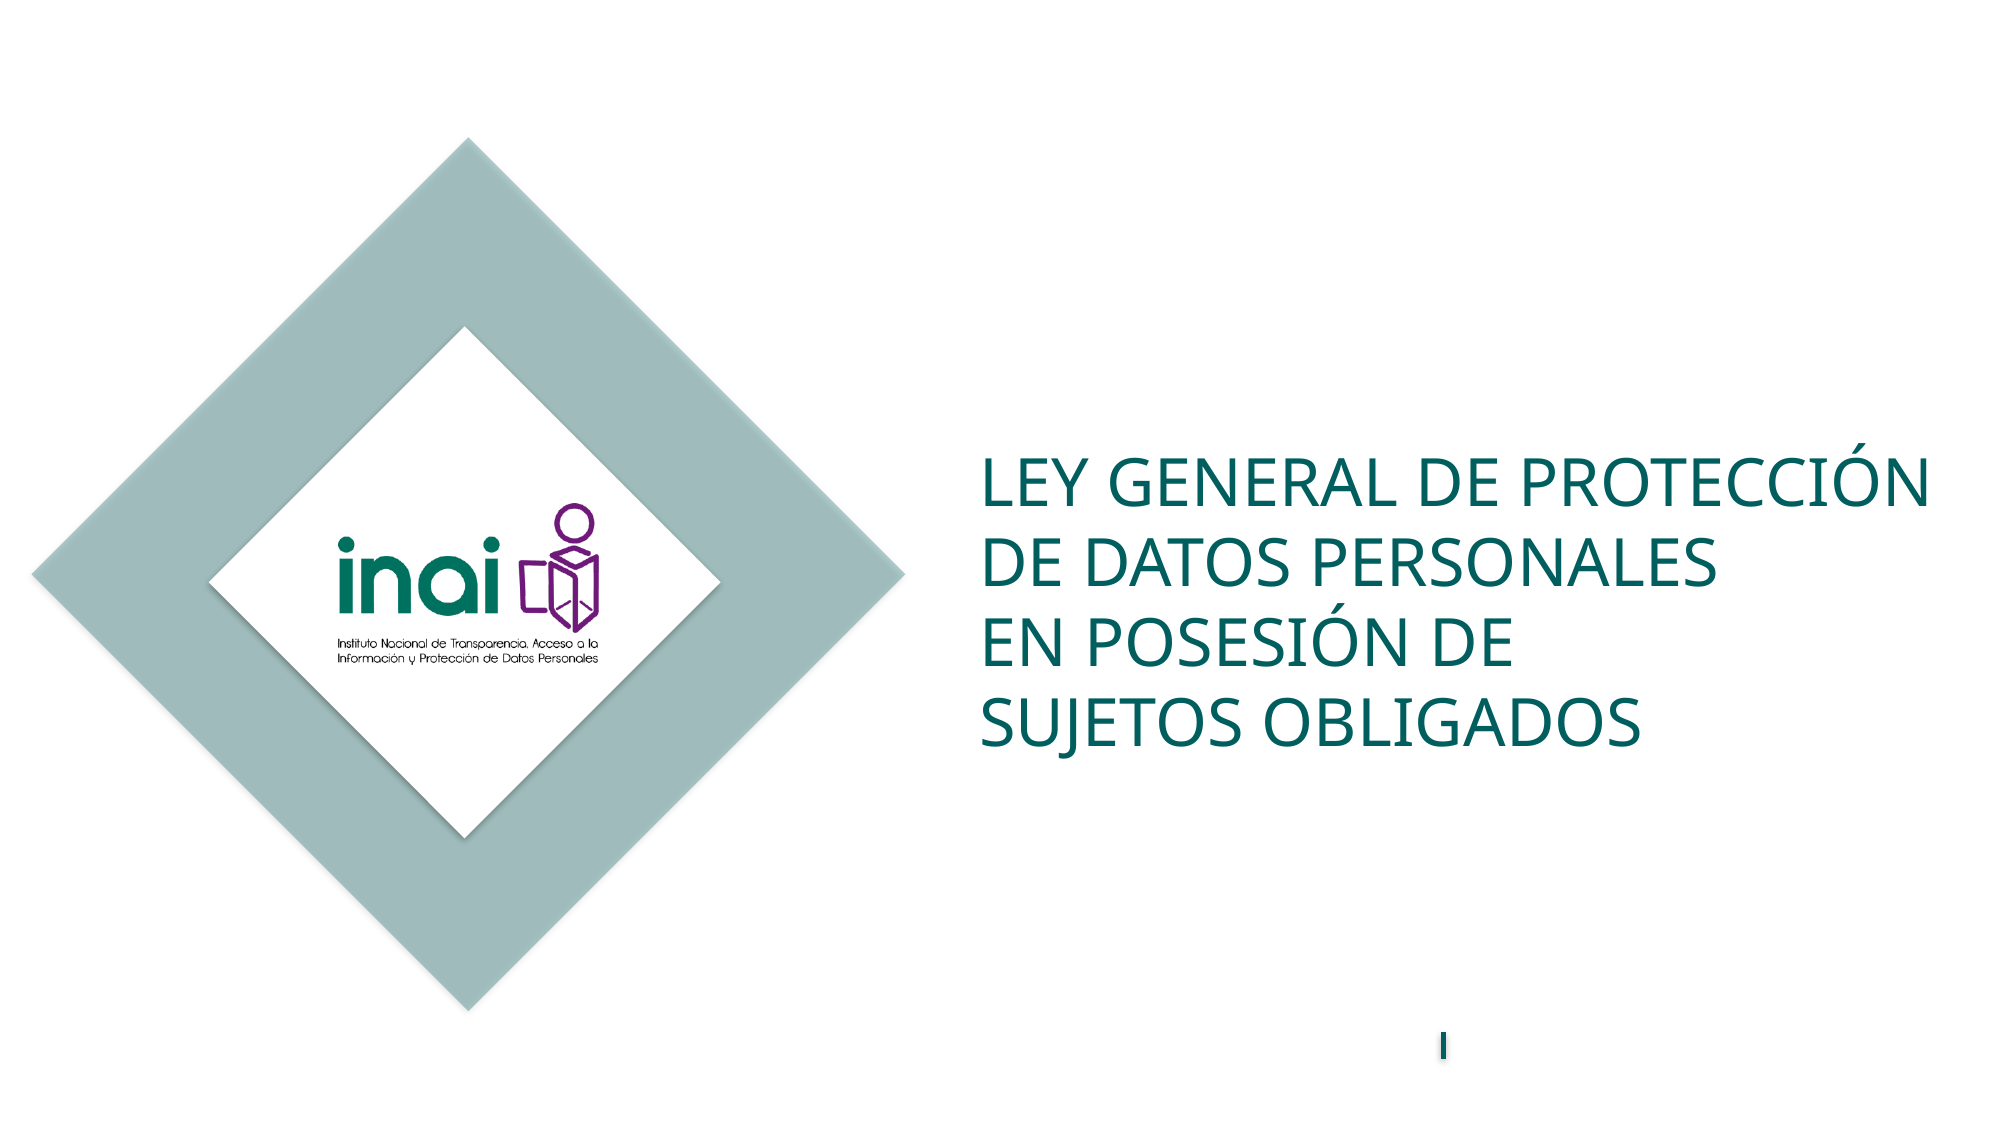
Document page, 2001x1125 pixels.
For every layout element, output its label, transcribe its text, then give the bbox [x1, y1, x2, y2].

picture [338, 503, 599, 665]
text_box Ley General de Protección de Datos Personales en Posesión de Sujetos Obligados [964, 432, 2000, 768]
text_box [208, 325, 722, 839]
text_box [30, 136, 907, 1012]
